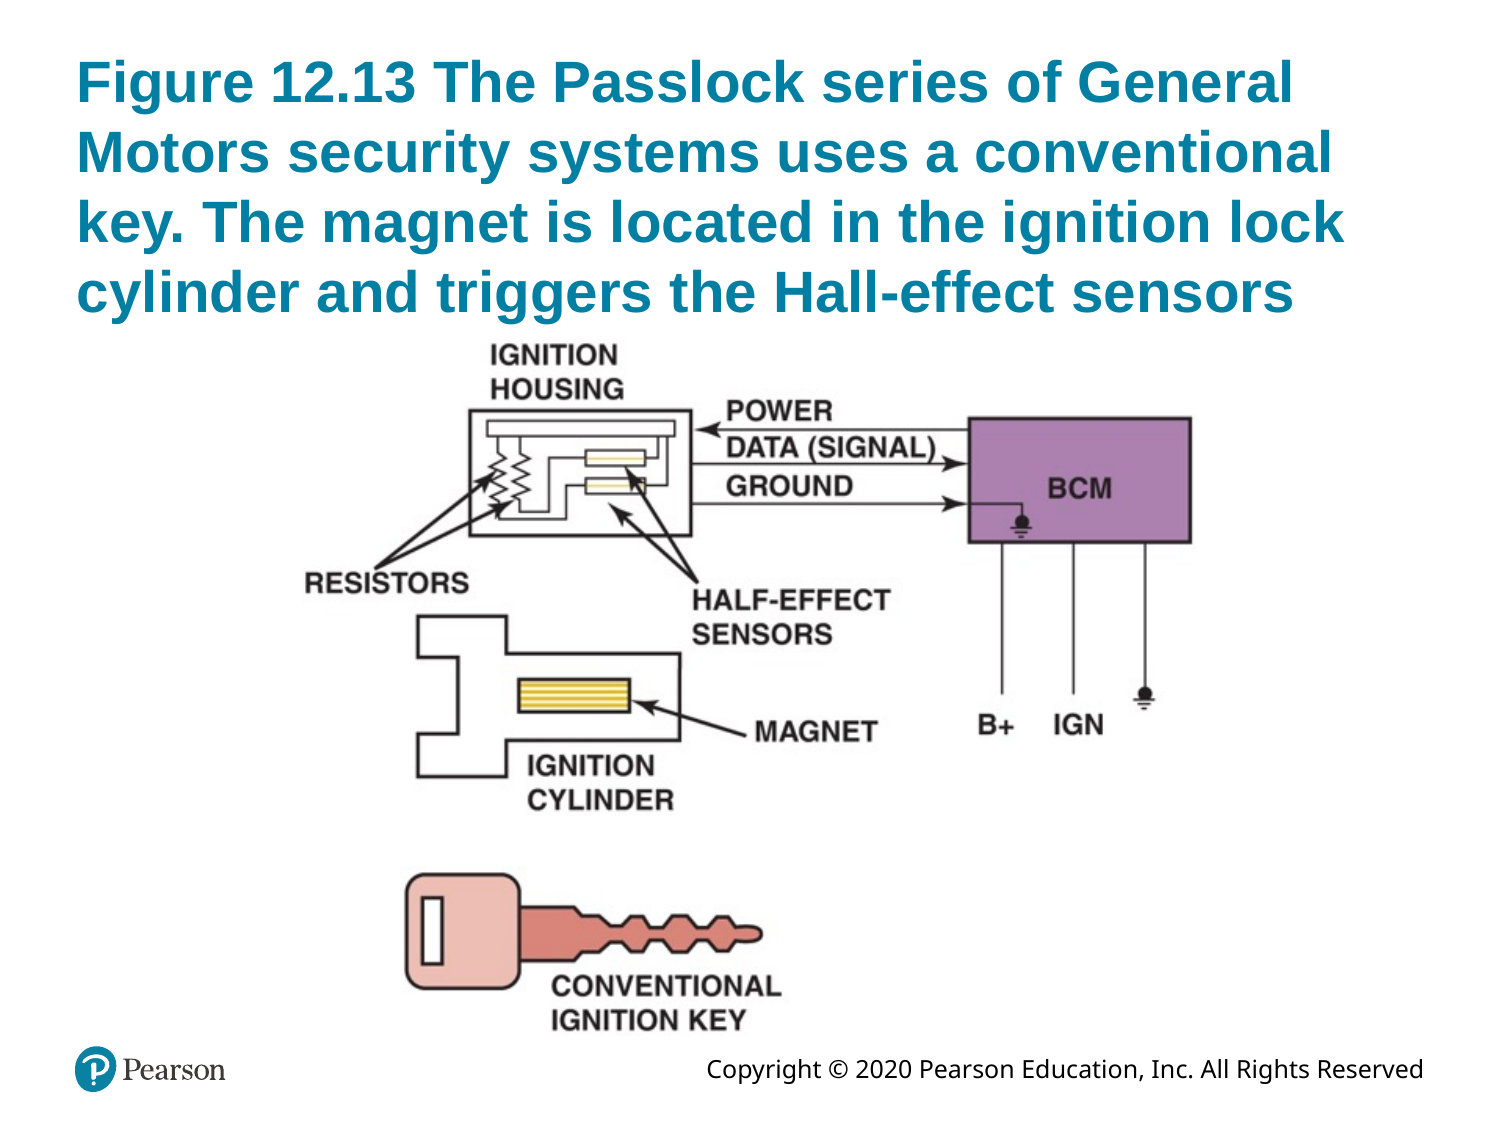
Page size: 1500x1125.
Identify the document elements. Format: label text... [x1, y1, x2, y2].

picture [301, 339, 1197, 1036]
title Figure 12.13 The Passlock series of General Motors security systems uses a conventional key. The magnet is located in the ignition lock cylinder and triggers the Hall-effect sensors [76, 44, 1423, 325]
